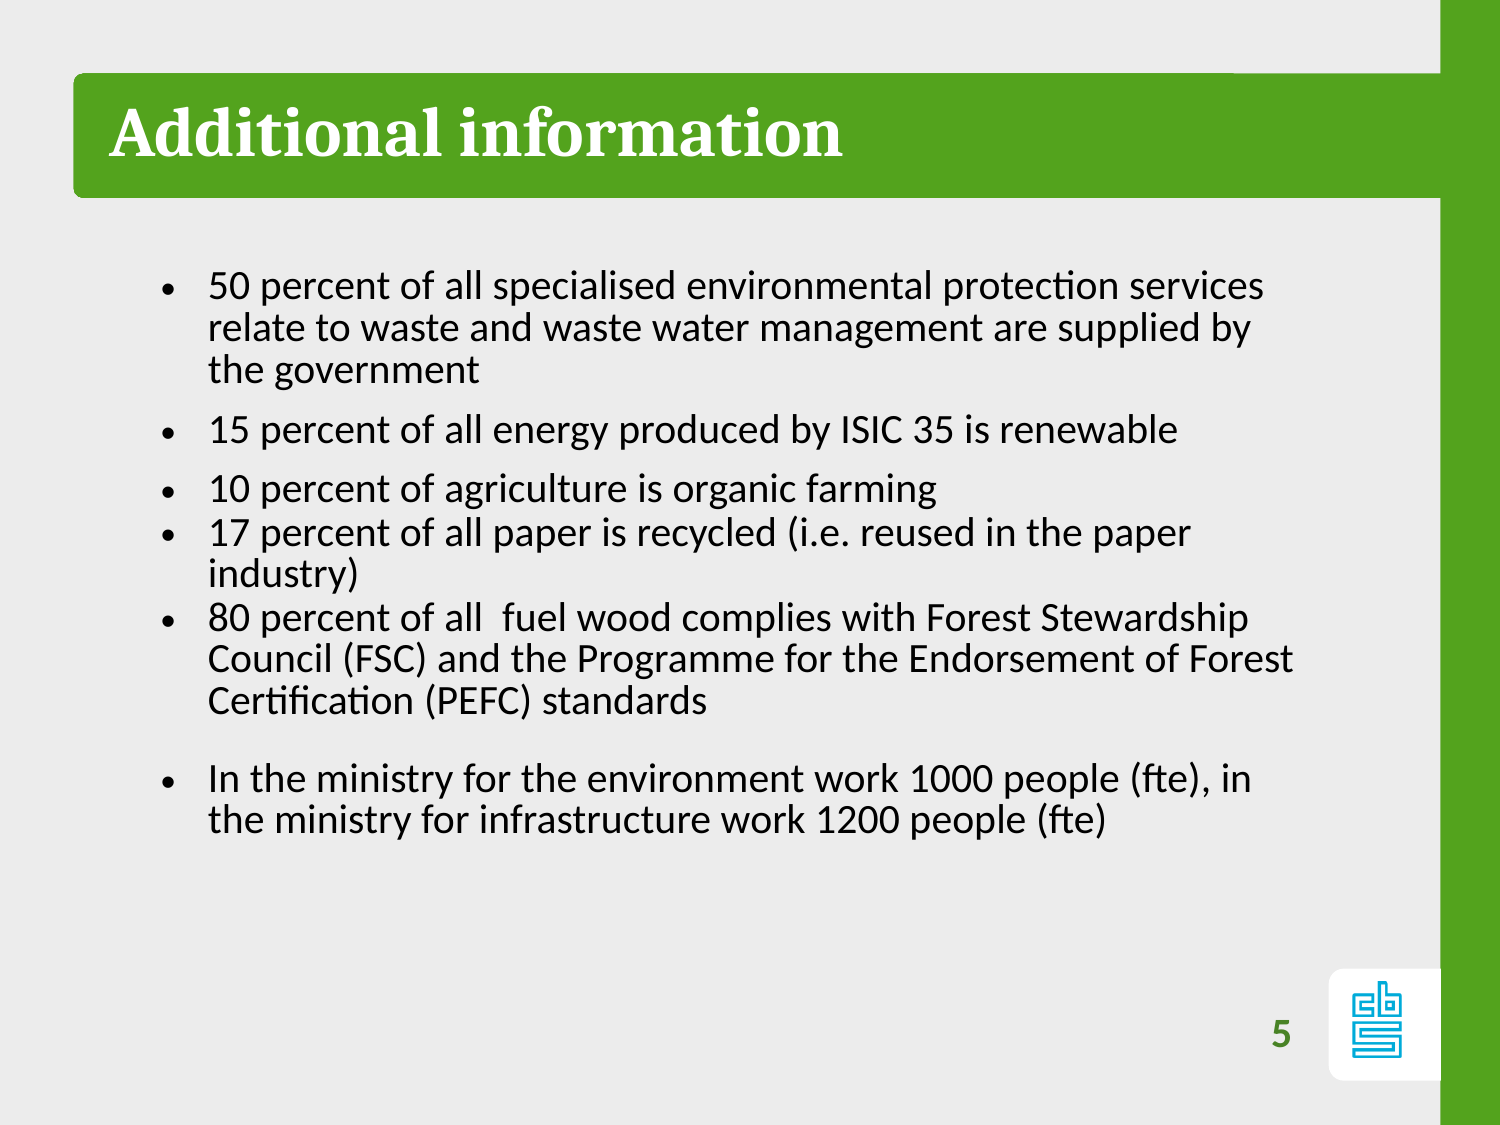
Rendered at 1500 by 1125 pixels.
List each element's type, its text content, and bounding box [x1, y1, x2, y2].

table_cell 17 percent of all paper is recycled (i.e. reused in the paper industry) [159, 513, 1313, 598]
slide_number 5 [1198, 995, 1293, 1066]
picture [1352, 981, 1405, 1058]
table_header 50 percent of all specialised environmental protection services relate to waste and waste water management are supplied by the government [159, 267, 1313, 394]
picture [1356, 997, 1371, 1014]
title Additional information [94, 73, 1456, 198]
table_cell 80 percent of all fuel wood complies with Forest Stewardship Council (FSC) and the Programme for the Endorsement of Forest Certification (PEFC) standards [159, 598, 1313, 725]
table_cell 15 percent of all energy produced by ISIC 35 is renewable [159, 394, 1313, 454]
table_cell 10 percent of agriculture is organic farming [159, 454, 1313, 513]
picture [1382, 985, 1398, 1014]
table_cell In the ministry for the environment work 1000 people (fte), in the ministry for infrastructure work 1200 people (fte) [159, 725, 1313, 844]
picture [1356, 1024, 1398, 1055]
